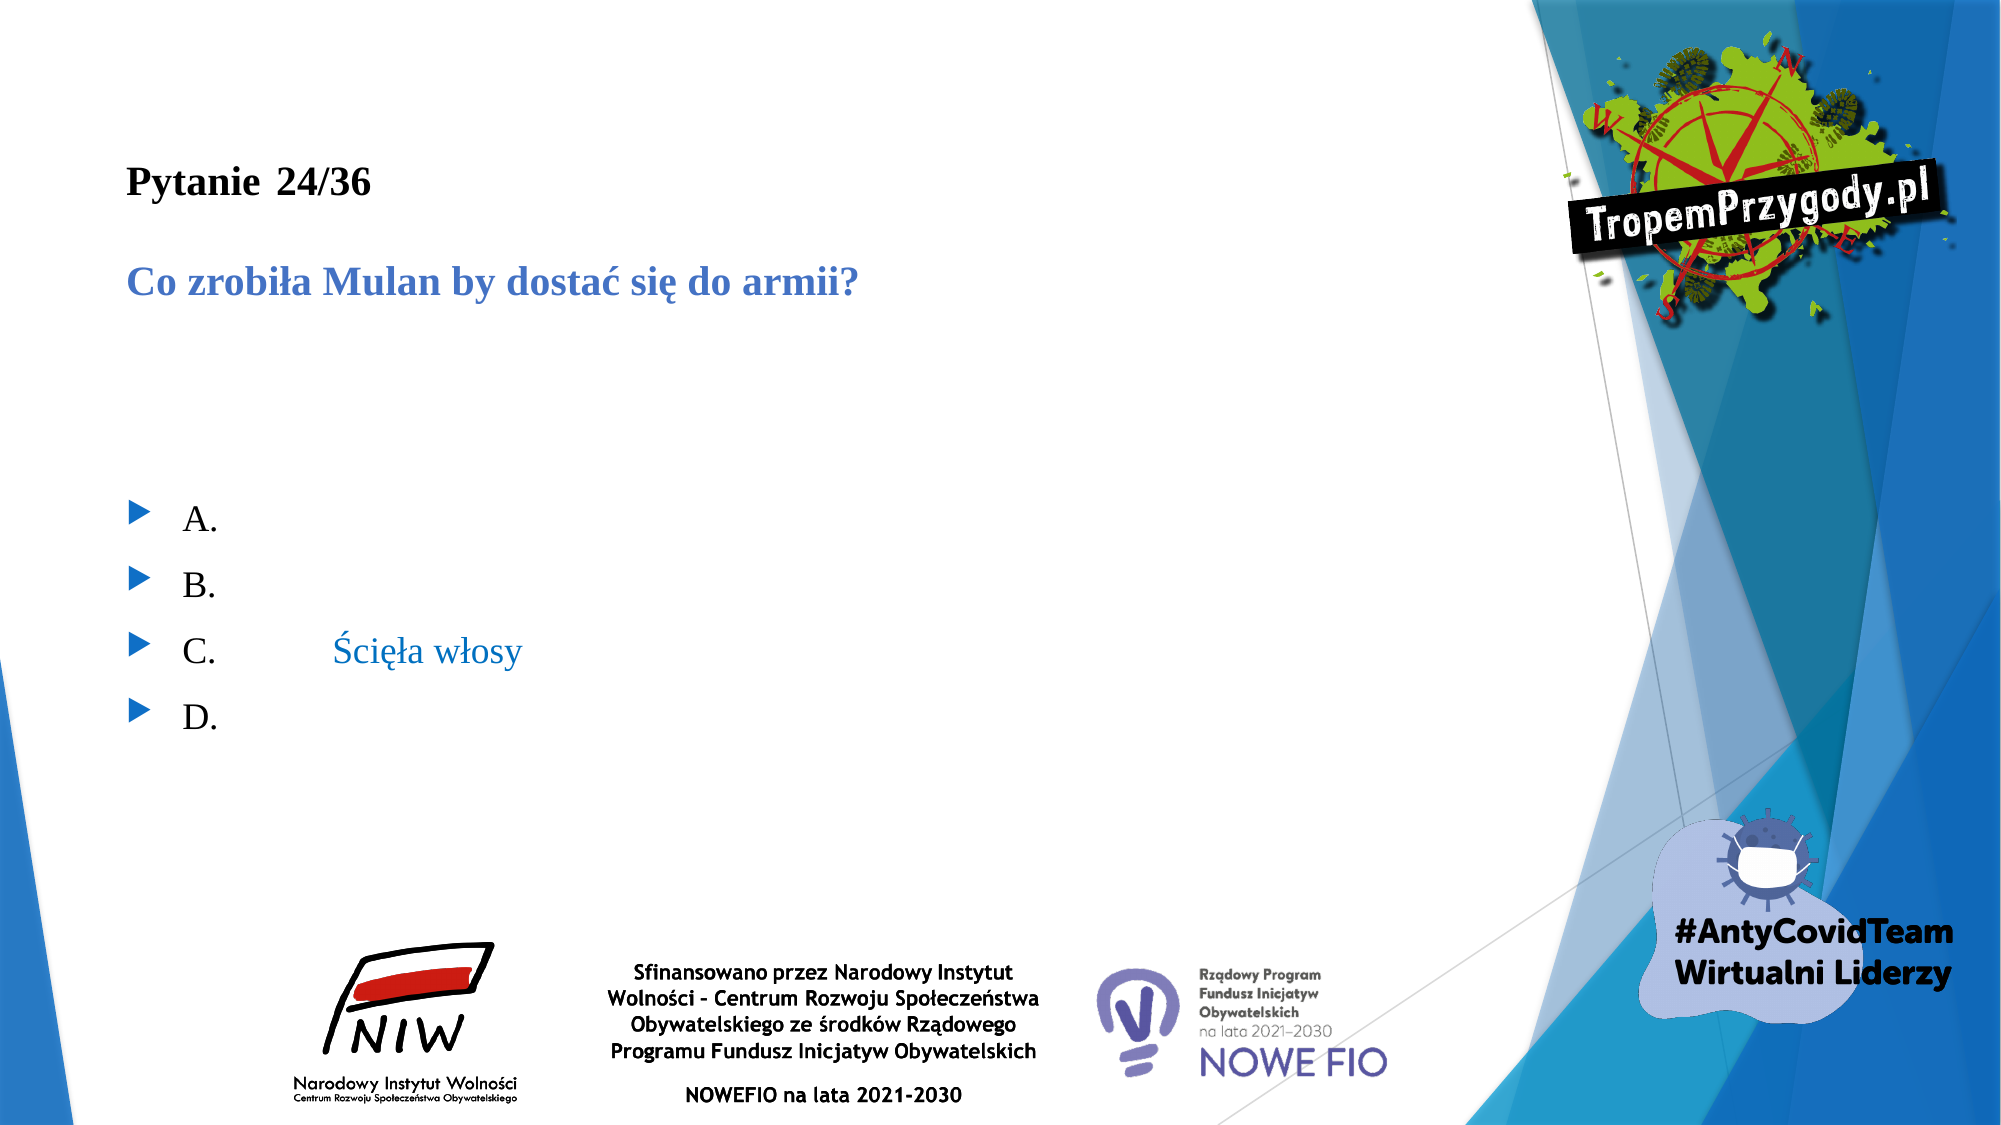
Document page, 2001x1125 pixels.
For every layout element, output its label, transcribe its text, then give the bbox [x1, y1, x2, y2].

title Pytanie 24/36 Co zrobiła Mulan by dostać się do armii? [111, 145, 1522, 465]
picture [1563, 31, 1957, 331]
list A. B. C. Ścięła włosy D. [111, 486, 1522, 933]
picture [294, 933, 1410, 1125]
picture [1599, 719, 1993, 1113]
